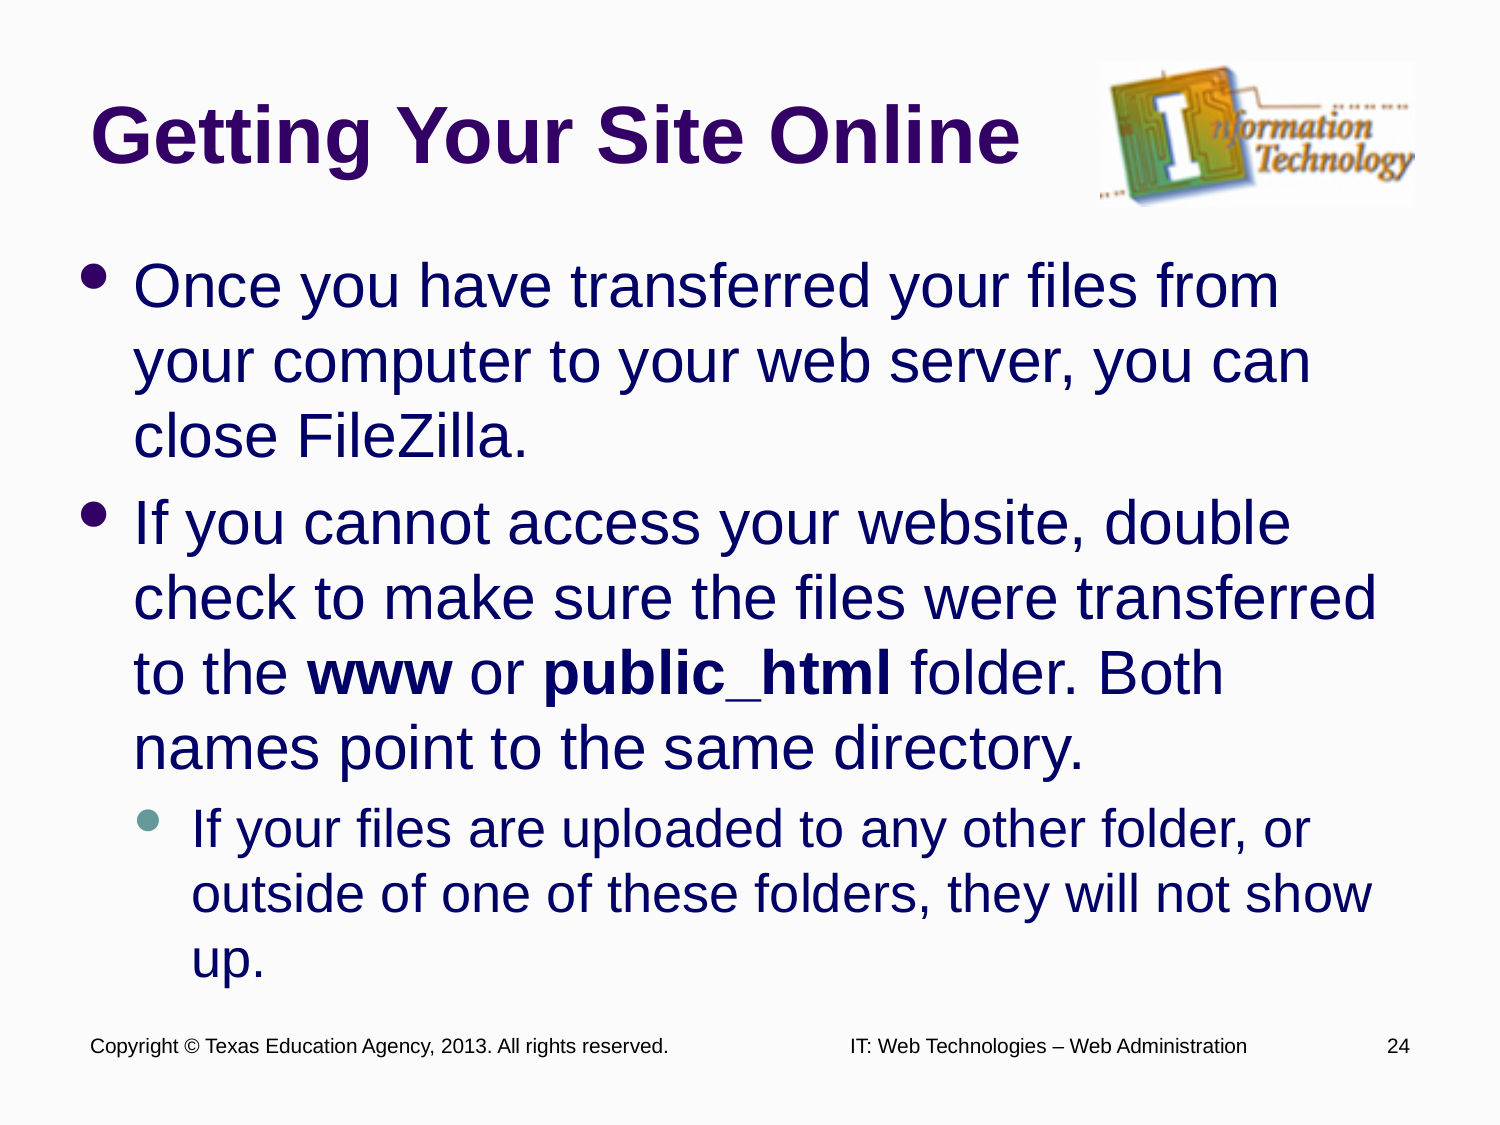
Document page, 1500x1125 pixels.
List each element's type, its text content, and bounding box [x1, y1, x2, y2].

slide_number 24 [1074, 1024, 1426, 1101]
picture [1100, 62, 1415, 207]
slide_number Copyright © Texas Education Agency, 2013. All rights reserved. [74, 1024, 751, 1101]
title Getting Your Site Online [75, 20, 1100, 188]
list Once you have transferred your files from your computer to your web server, you can close FileZilla. If you cannot access your website, double check to make sure the files were transferred to the www or public_html folder. Both names point to the same directory. If your files are uploaded to any other folder, or outside of one of these folders, they will not show up. [62, 237, 1413, 962]
footer IT: Web Technologies – Web Administration [751, 1024, 1074, 1101]
